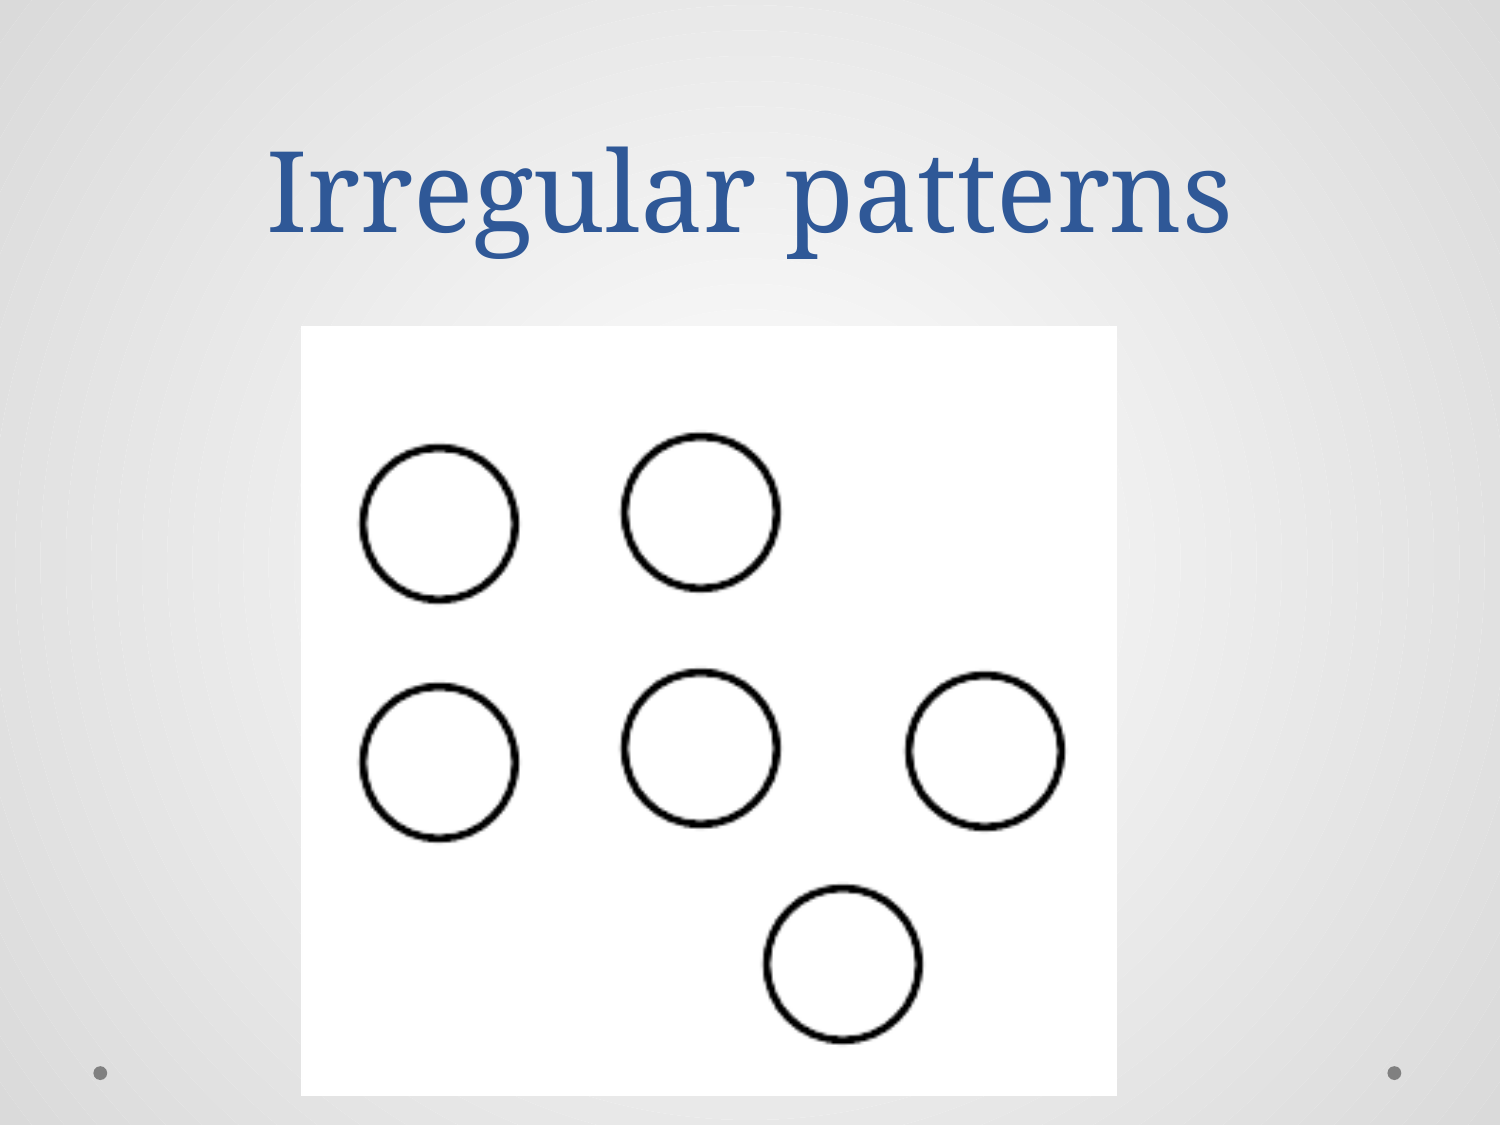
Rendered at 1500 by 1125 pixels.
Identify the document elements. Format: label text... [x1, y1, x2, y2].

picture [300, 325, 1117, 1097]
title Irregular patterns [75, 0, 1425, 263]
